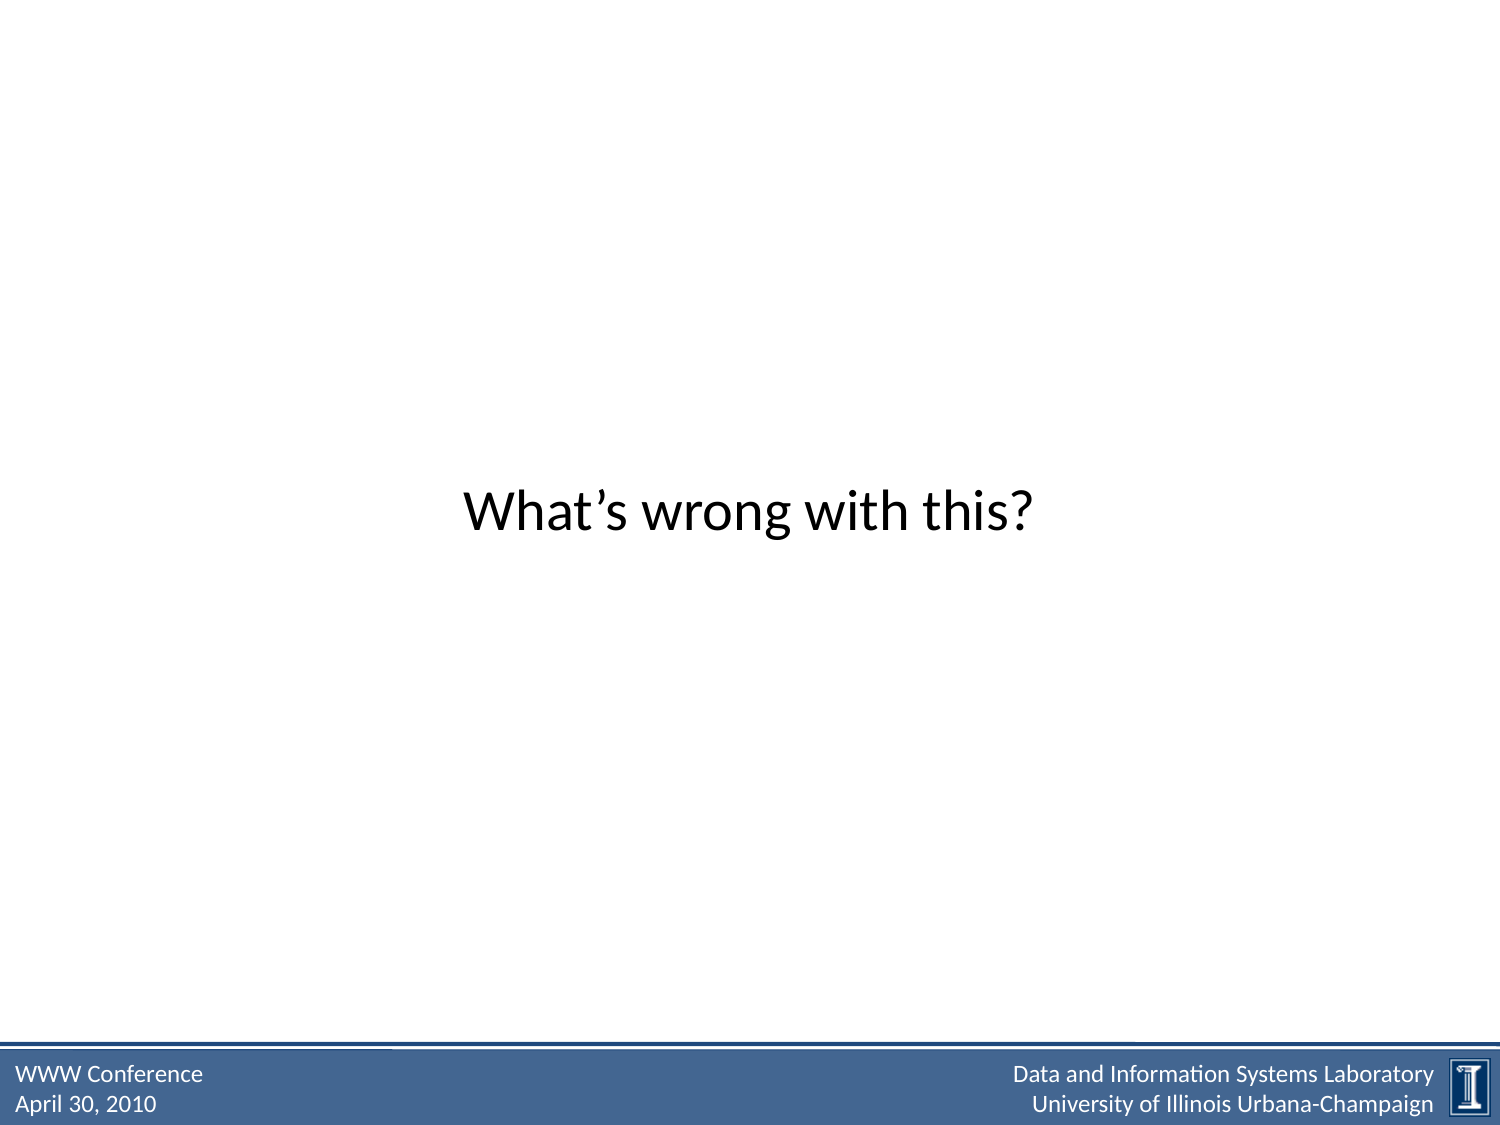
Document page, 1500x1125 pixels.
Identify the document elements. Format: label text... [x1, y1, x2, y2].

list What’s wrong with this? [75, 137, 1425, 1013]
picture [1449, 1058, 1491, 1117]
